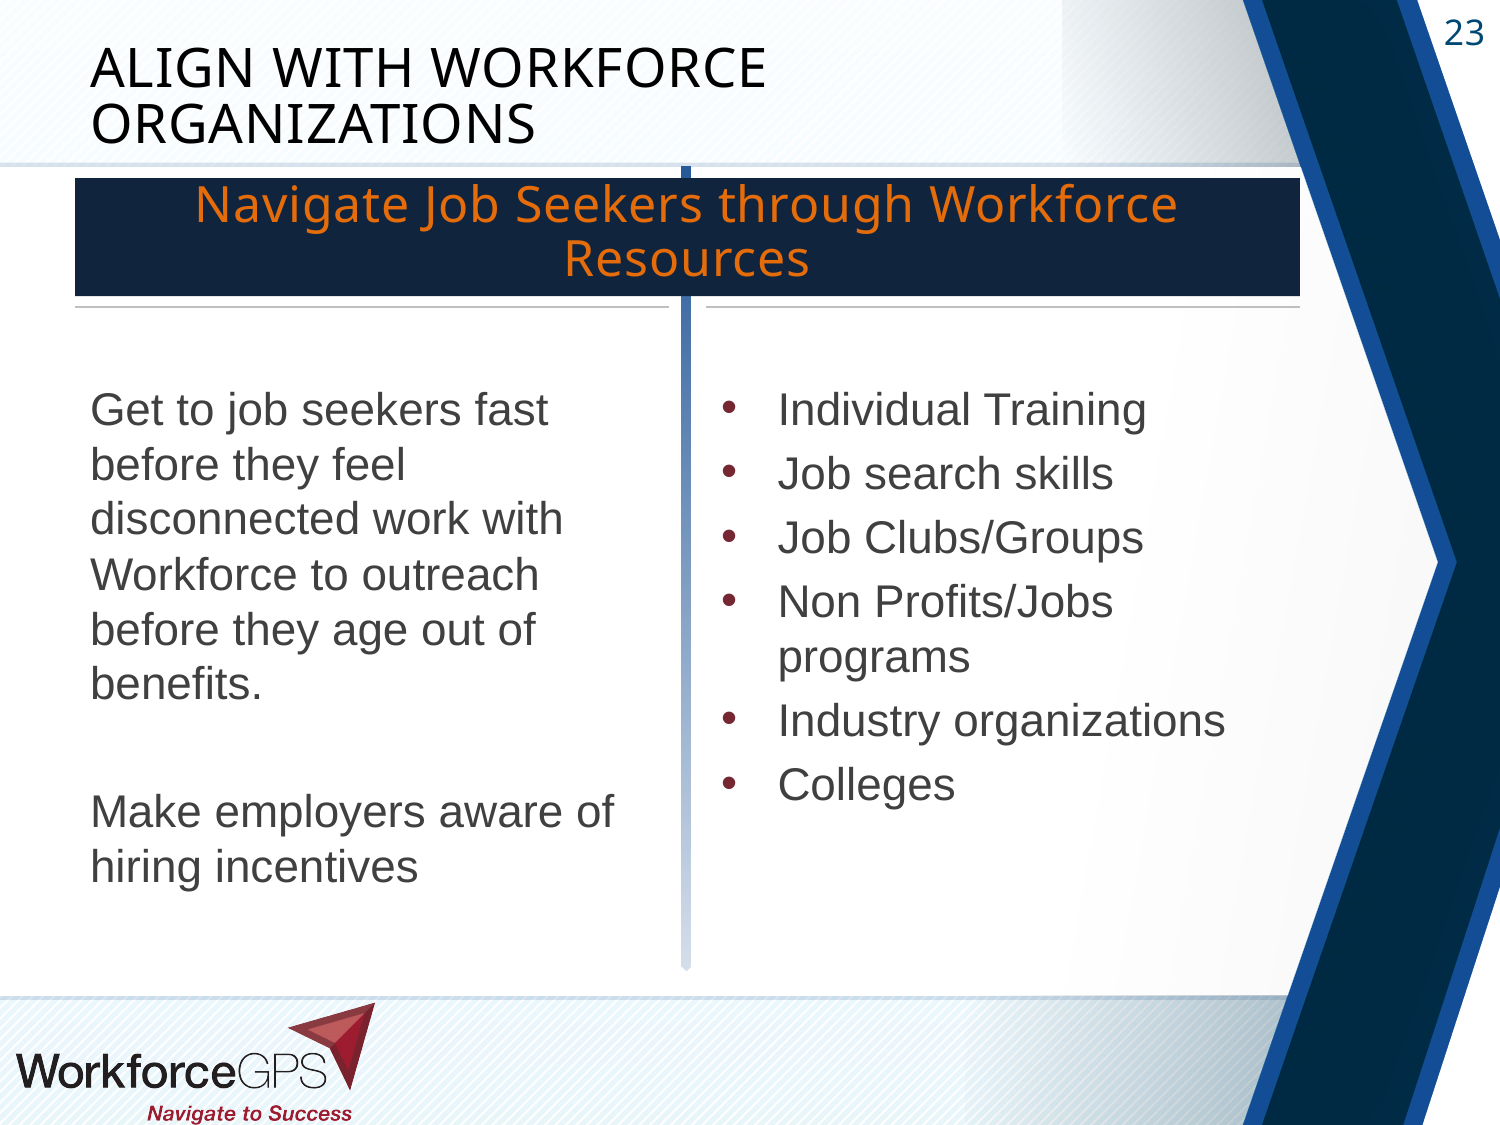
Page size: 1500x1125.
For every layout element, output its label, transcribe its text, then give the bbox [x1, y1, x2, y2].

picture [1230, 0, 1500, 1125]
picture [12, 1001, 379, 1125]
list Navigate Job Seekers through Workforce Resources [75, 178, 1300, 297]
list Get to job seekers fast before they feel disconnected work with Workforce to outreach before they age out of benefits. Make employers aware of hiring incentives [75, 307, 669, 953]
title Align with Workforce Organizations [75, 35, 1209, 163]
list Individual Training Job search skills Job Clubs/Groups Non Profits/Jobs programs Industry organizations Colleges [706, 307, 1300, 953]
